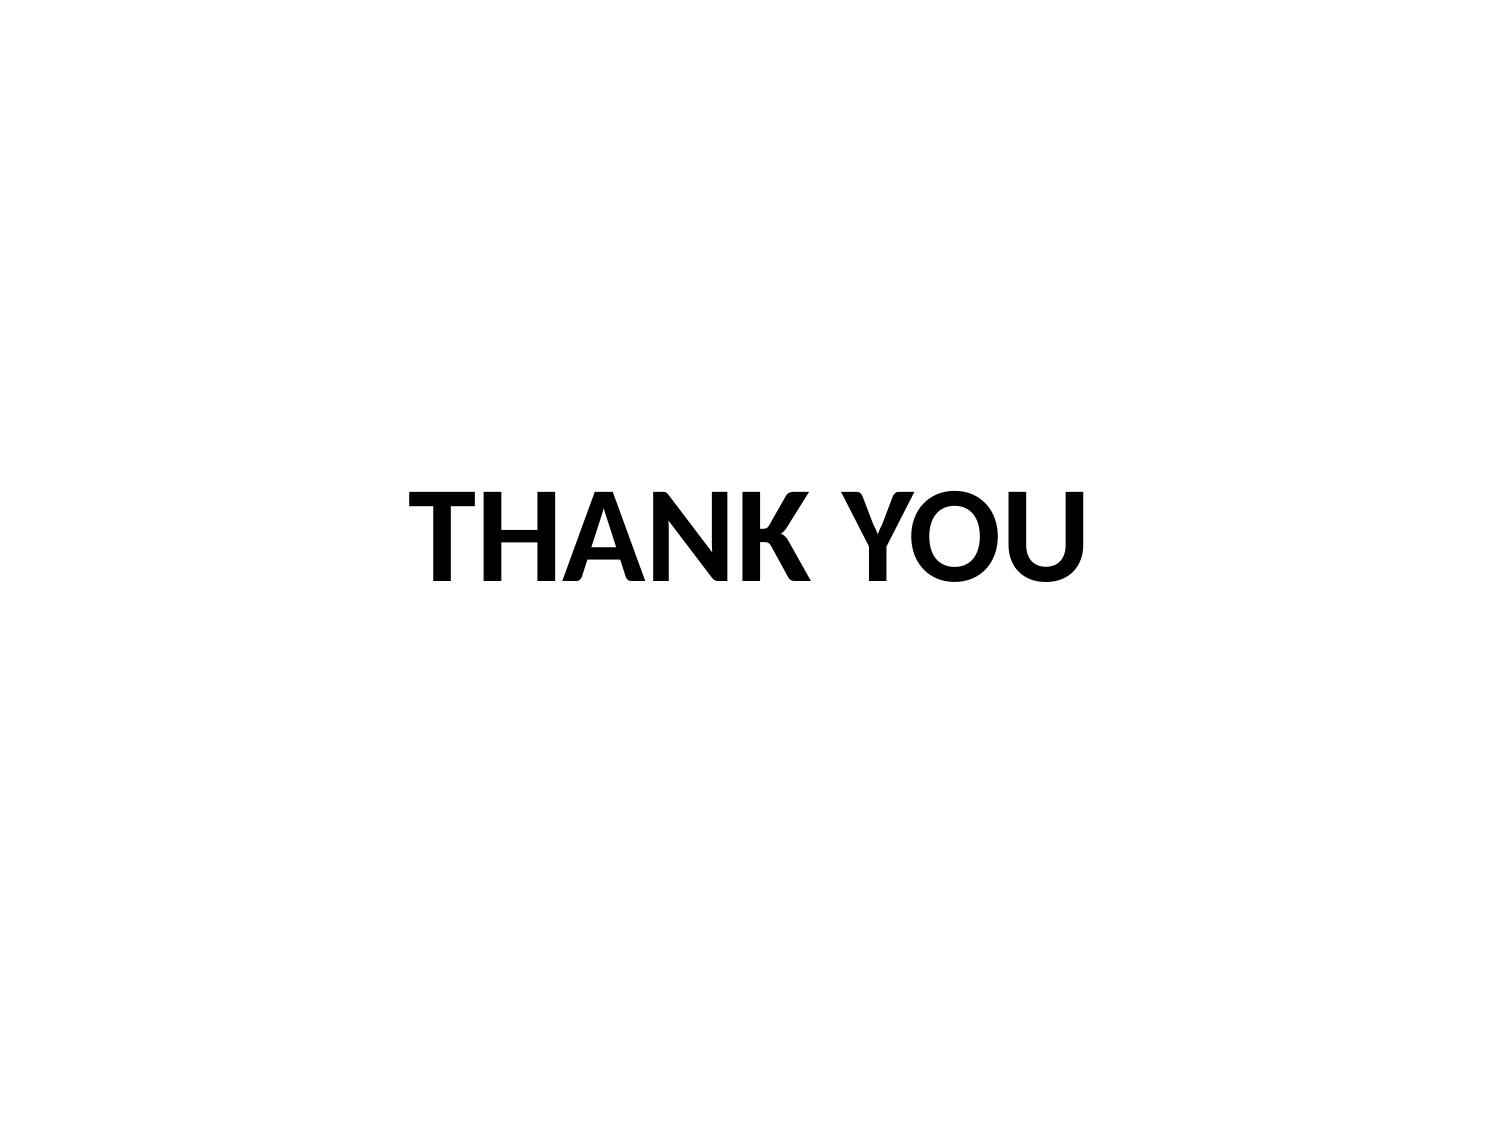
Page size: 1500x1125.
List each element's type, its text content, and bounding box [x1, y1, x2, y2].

title THANK YOU [75, 361, 1425, 692]
